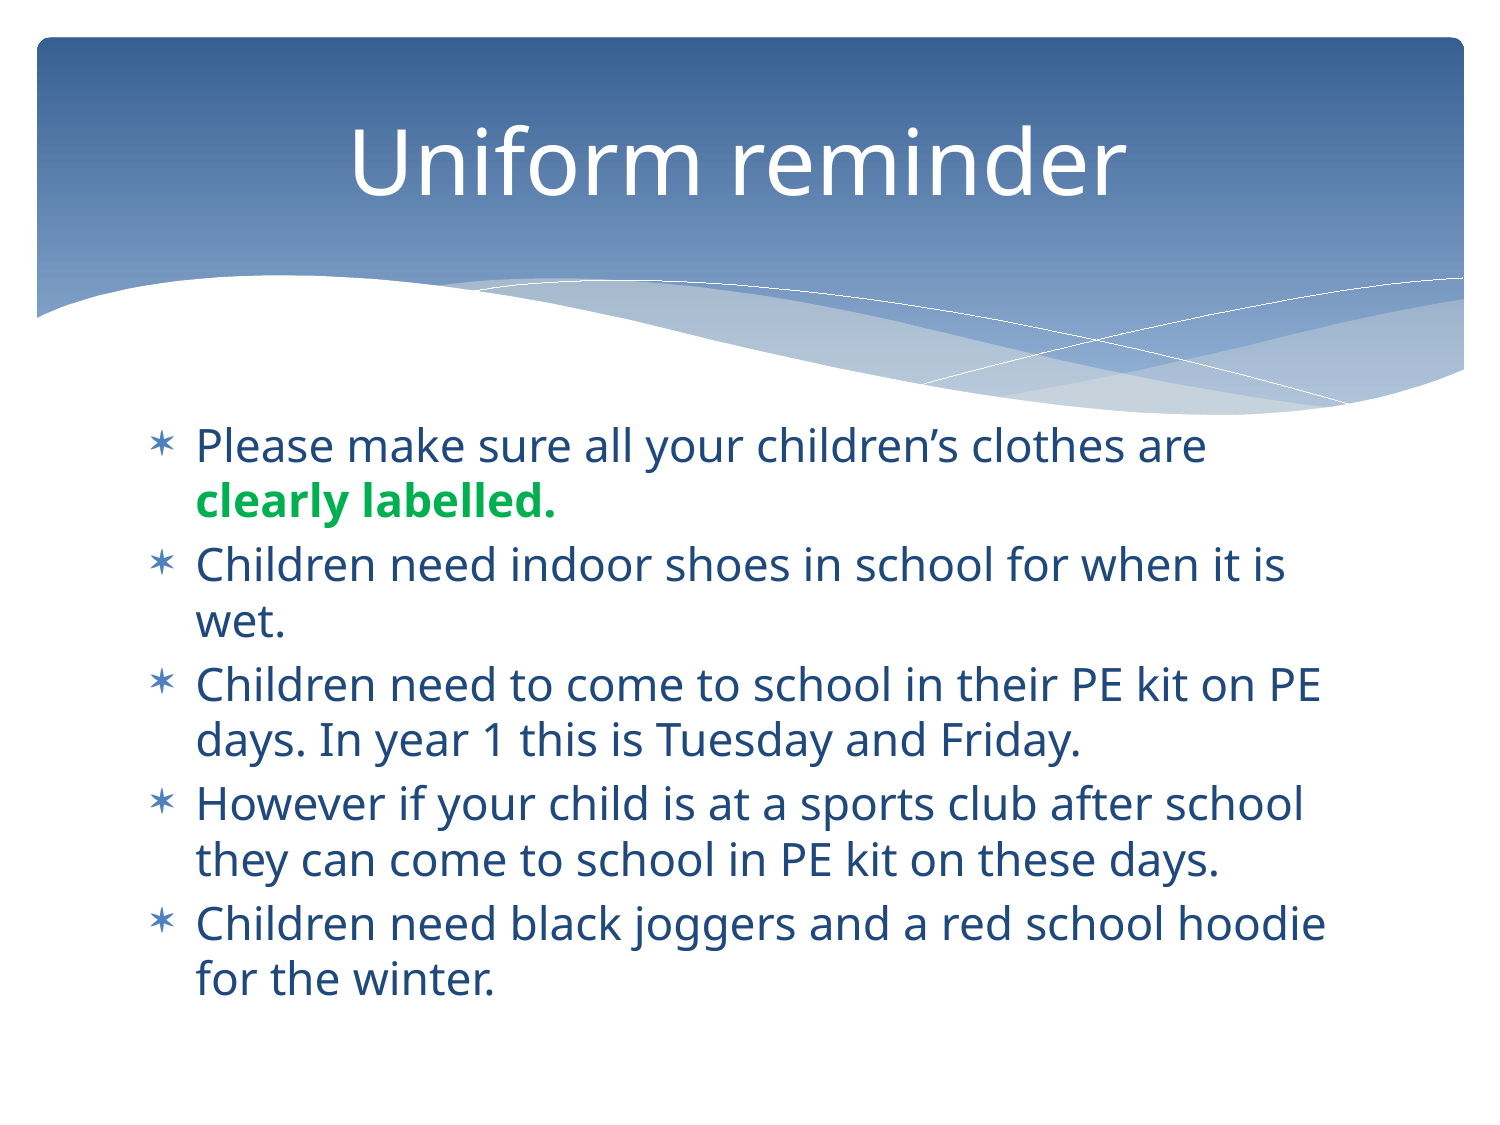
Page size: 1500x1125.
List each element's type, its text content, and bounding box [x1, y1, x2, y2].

list Please make sure all your children’s clothes are clearly labelled. Children need indoor shoes in school for when it is wet. Children need to come to school in their PE kit on PE days. In year 1 this is Tuesday and Friday. However if your child is at a sports club after school they can come to school in PE kit on these days. Children need black joggers and a red school hoodie for the winter. [135, 408, 1352, 1024]
title Uniform reminder [75, 55, 1425, 261]
